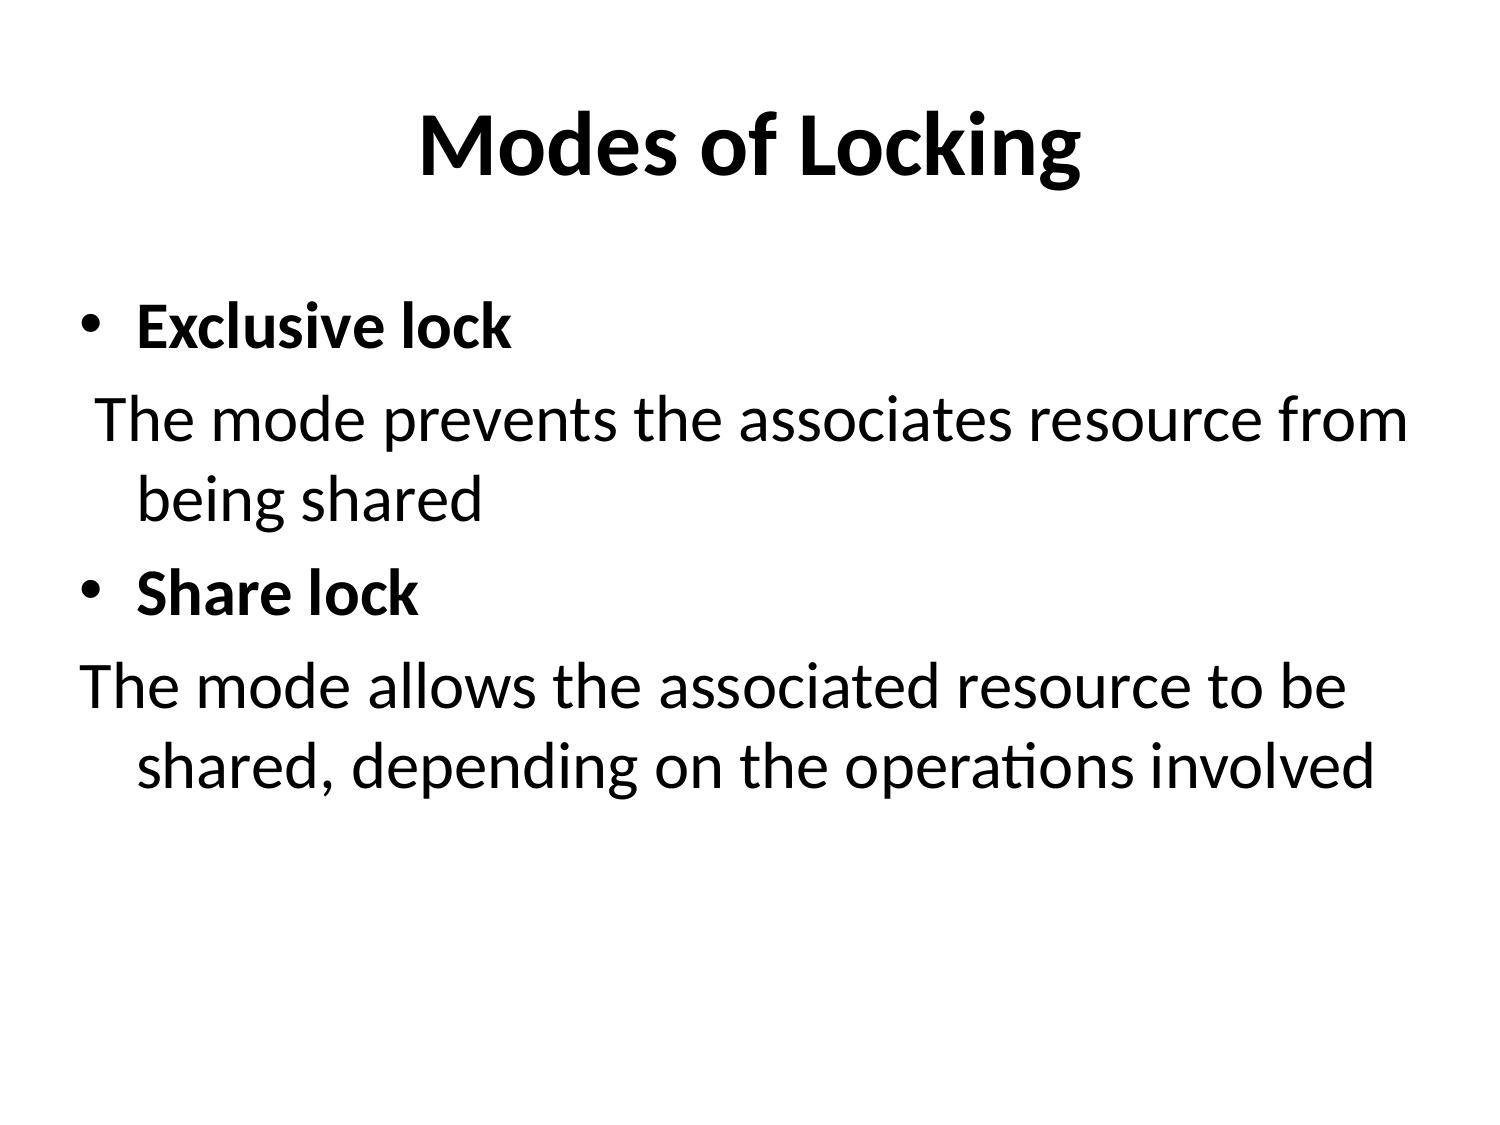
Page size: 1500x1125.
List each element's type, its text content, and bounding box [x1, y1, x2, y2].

list Exclusive lock The mode prevents the associates resource from being shared Share lock The mode allows the associated resource to be shared, depending on the operations involved [64, 274, 1459, 1125]
title Modes of Locking [75, 45, 1425, 233]
